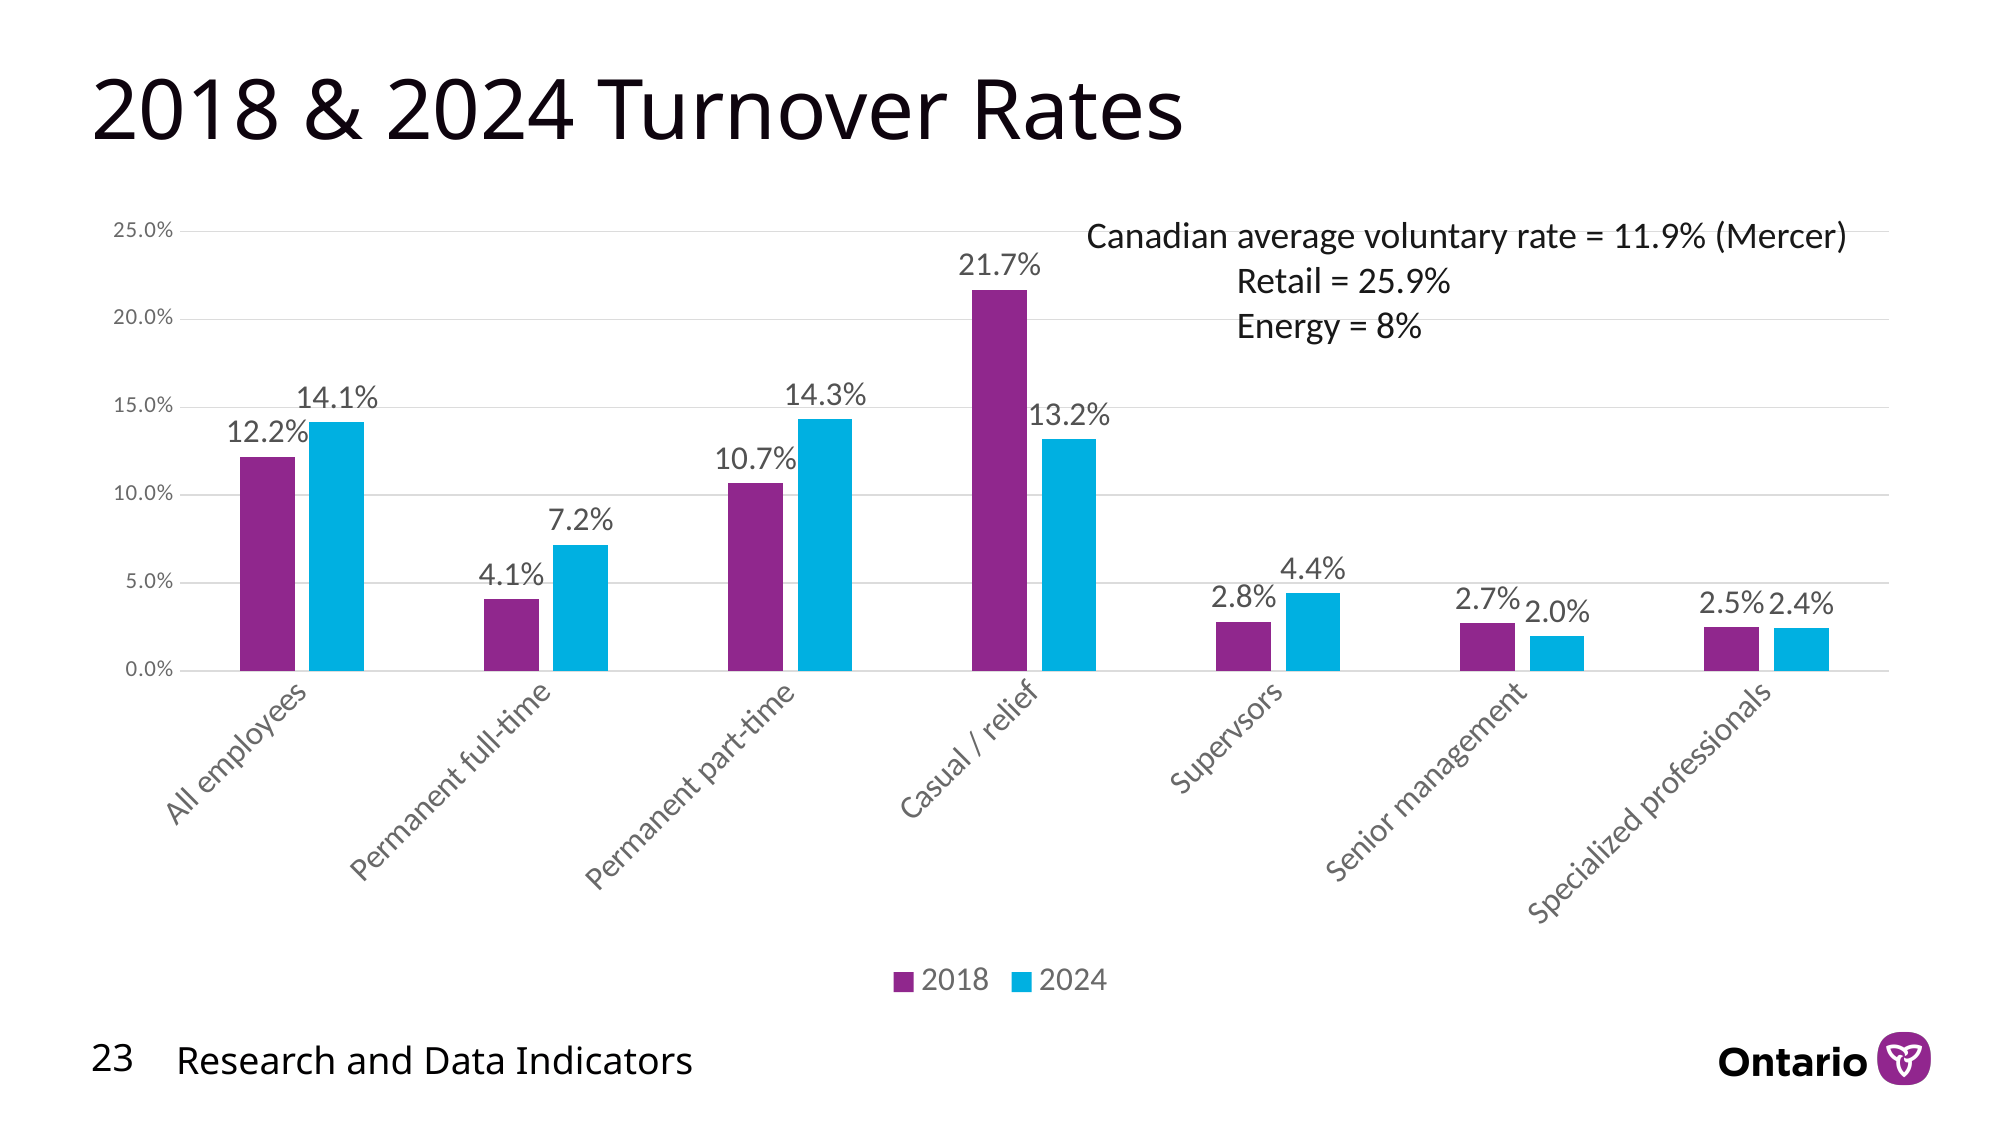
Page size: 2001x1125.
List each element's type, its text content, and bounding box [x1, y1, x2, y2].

picture [1691, 1005, 1959, 1112]
footer Research and Data Indicators [161, 1029, 713, 1090]
chart [75, 203, 1926, 1006]
slide_number 23 [75, 1029, 160, 1090]
title 2018 & 2024 Turnover Rates [75, 59, 1926, 152]
